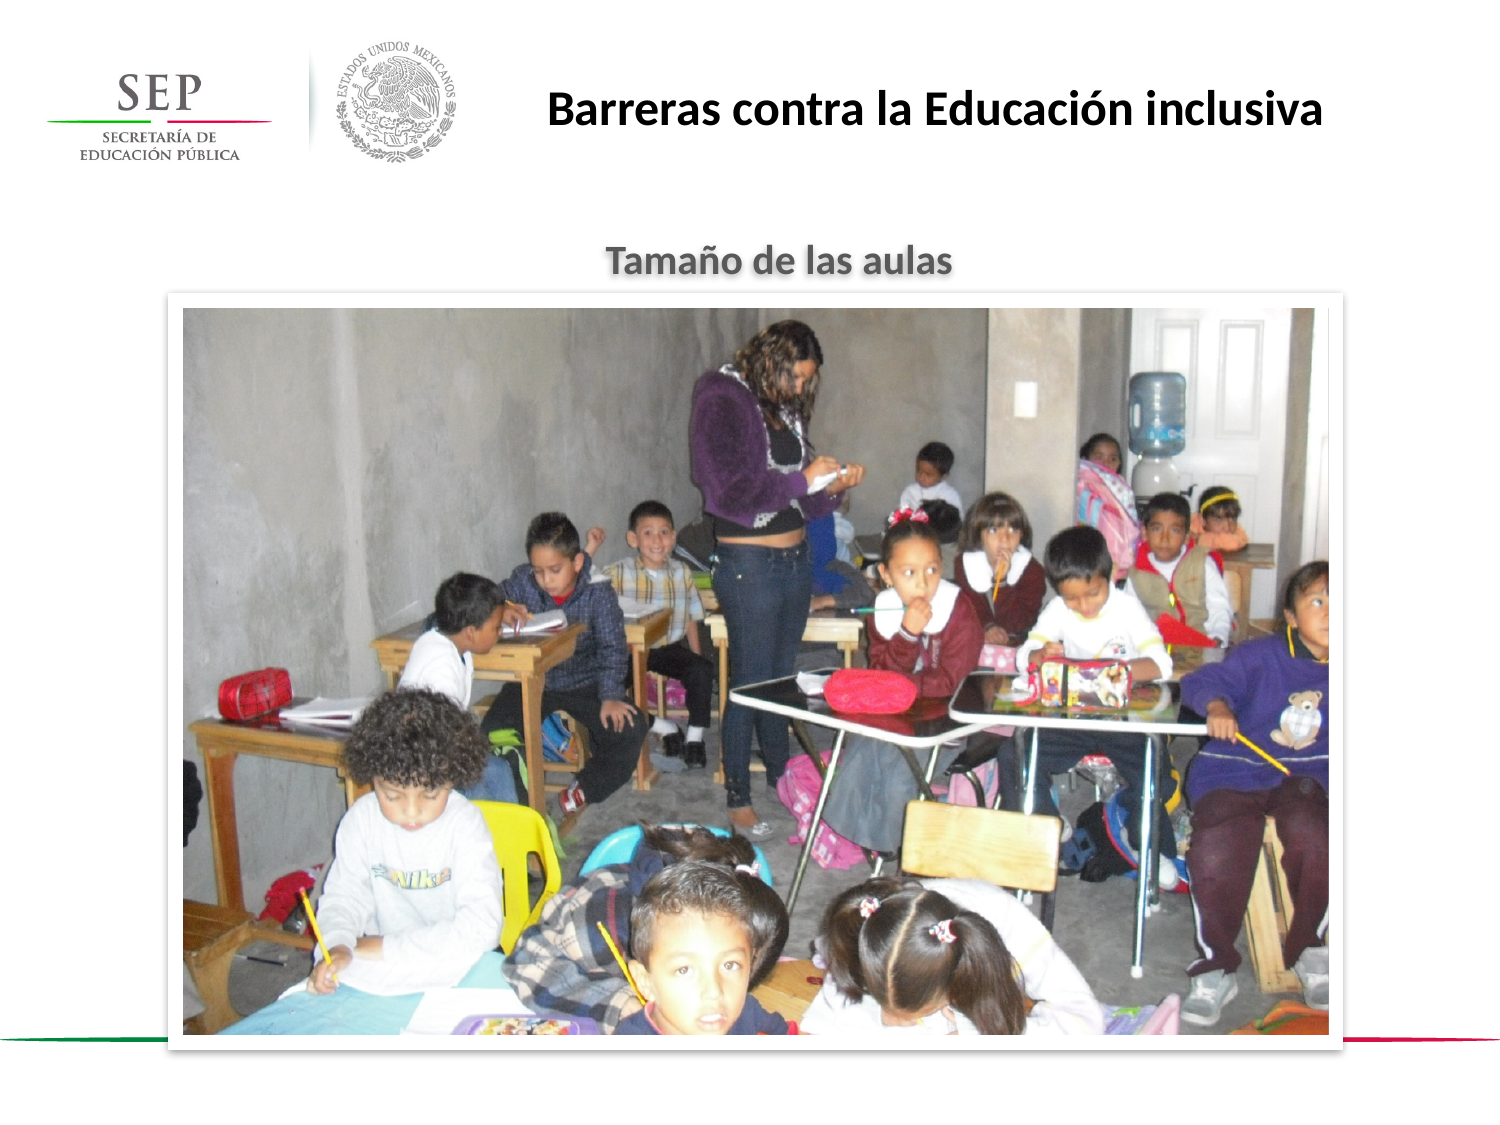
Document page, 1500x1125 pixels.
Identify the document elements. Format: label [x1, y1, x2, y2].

picture [182, 307, 1329, 1036]
text_box [0, 37, 1500, 1043]
